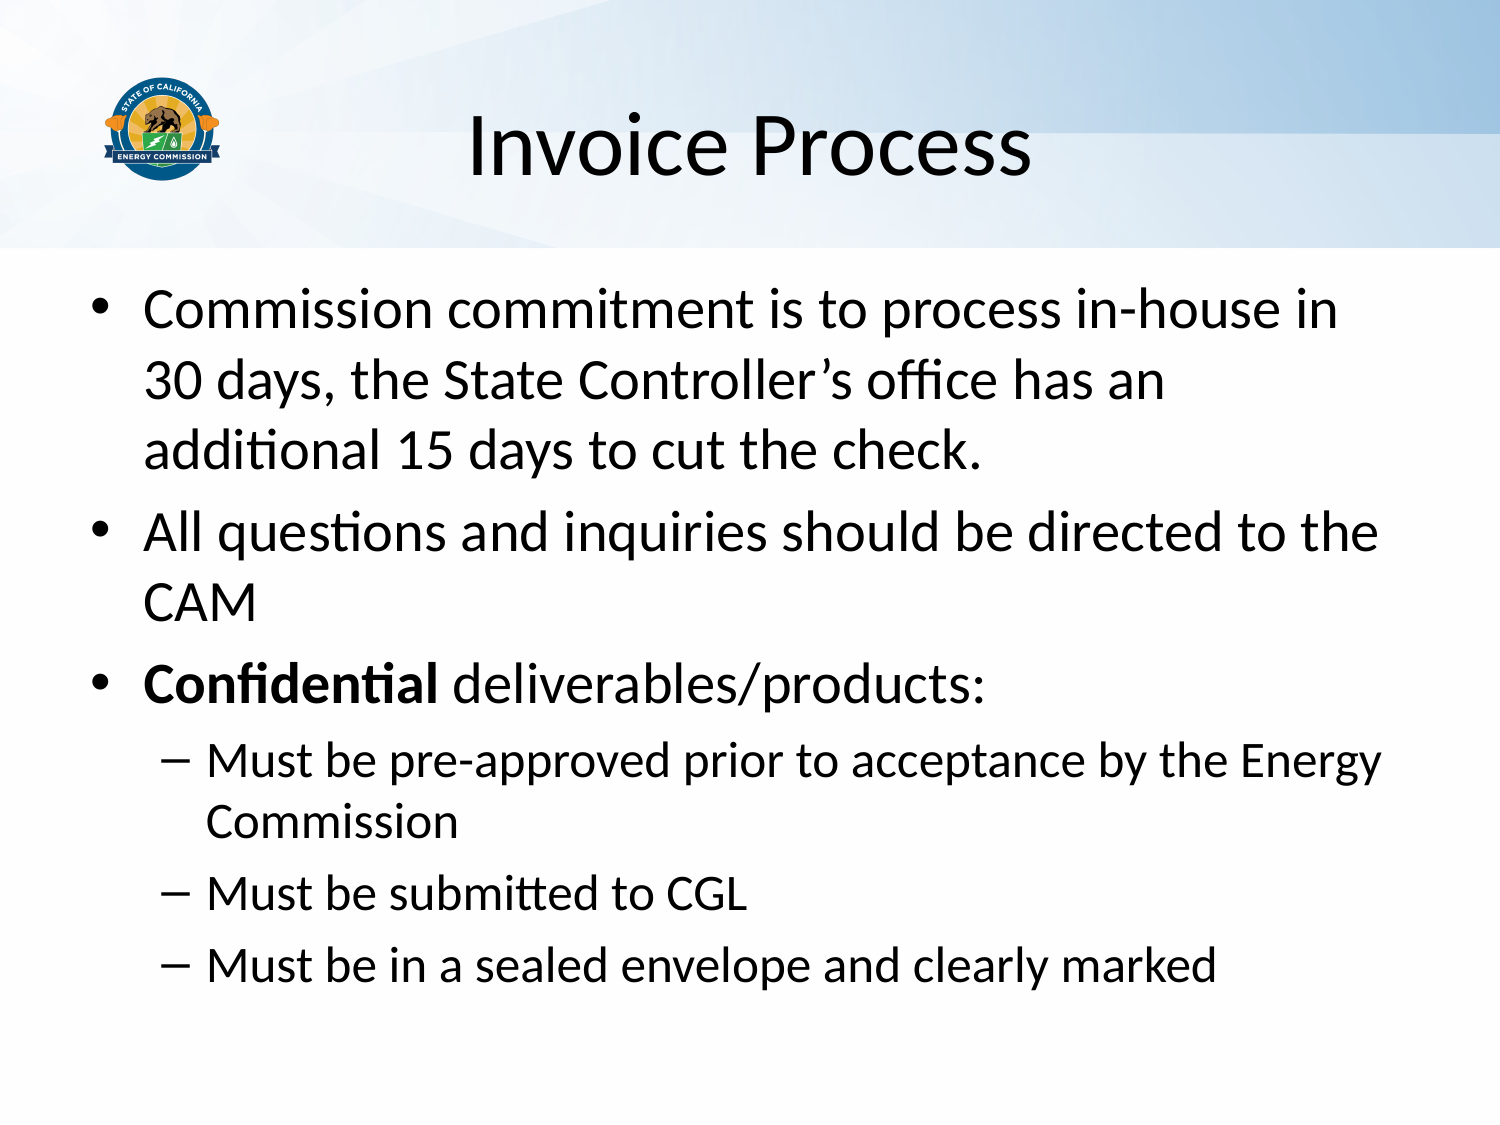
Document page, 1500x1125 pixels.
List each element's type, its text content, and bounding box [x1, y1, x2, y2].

title Invoice Process [75, 45, 1425, 233]
list Commission commitment is to process in-house in 30 days, the State Controller’s office has an additional 15 days to cut the check. All questions and inquiries should be directed to the CAM Confidential deliverables/products: Must be pre-approved prior to acceptance by the Energy Commission Must be submitted to CGL Must be in a sealed envelope and clearly marked [75, 262, 1425, 1005]
picture [0, 0, 1500, 1125]
